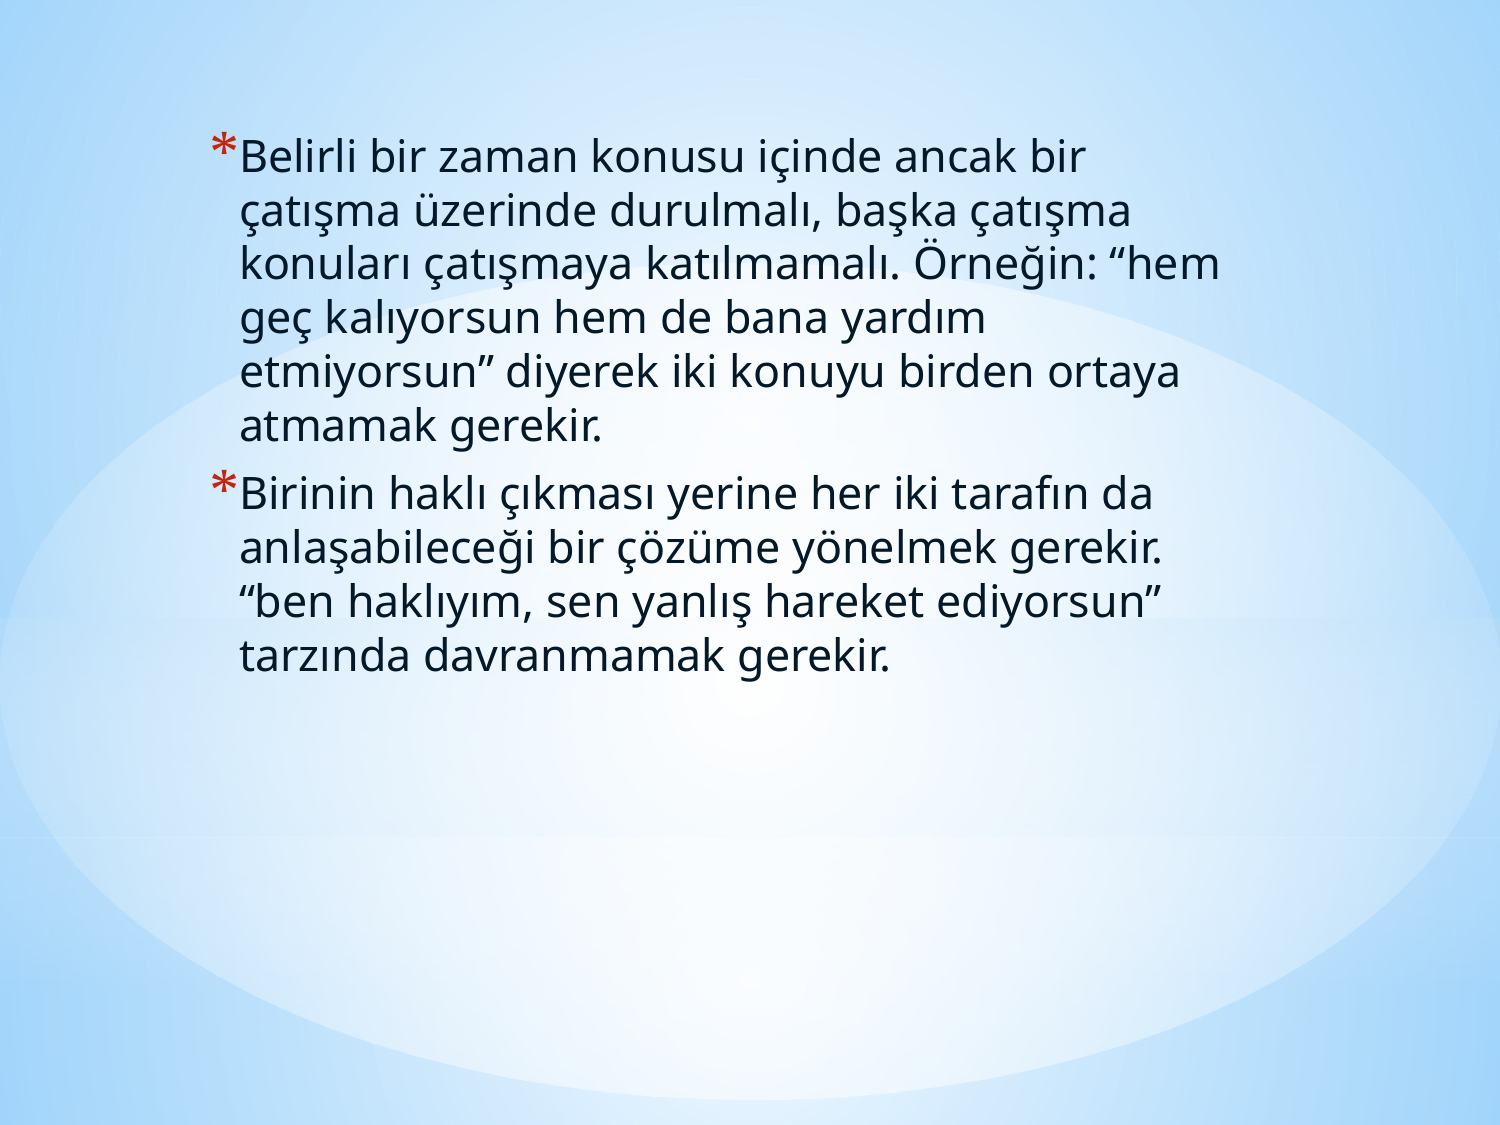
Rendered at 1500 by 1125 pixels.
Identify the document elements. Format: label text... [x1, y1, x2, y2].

list Belirli bir zaman konusu içinde ancak bir çatışma üzerinde durulmalı, başka çatışma konuları çatışmaya katılmamalı. Örneğin: “hem geç kalıyorsun hem de bana yardım etmiyorsun” diyerek iki konuyu birden ortaya atmamak gerekir. Birinin haklı çıkması yerine her iki tarafın da anlaşabileceği bir çözüme yönelmek gerekir. “ben haklıyım, sen yanlış hareket ediyorsun” tarzında davranmamak gerekir. [187, 120, 1238, 690]
